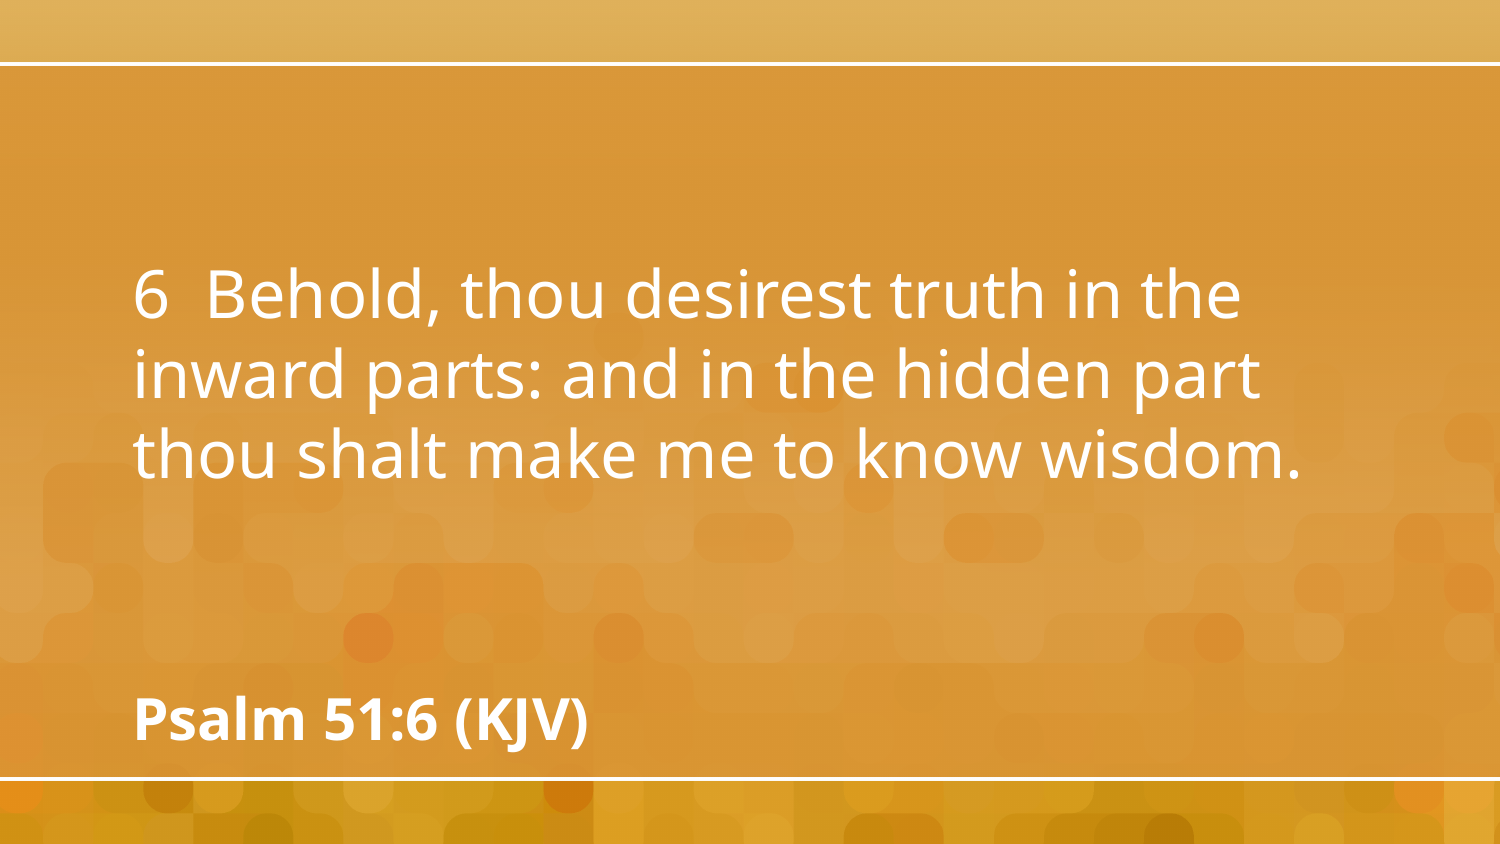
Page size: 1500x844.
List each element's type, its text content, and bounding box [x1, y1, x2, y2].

list 6 Behold, thou desirest truth in the inward parts: and in the hidden part thou shalt make me to know wisdom. [116, 70, 1343, 675]
list Psalm 51:6 (KJV) [116, 674, 799, 760]
picture [0, 0, 1500, 844]
